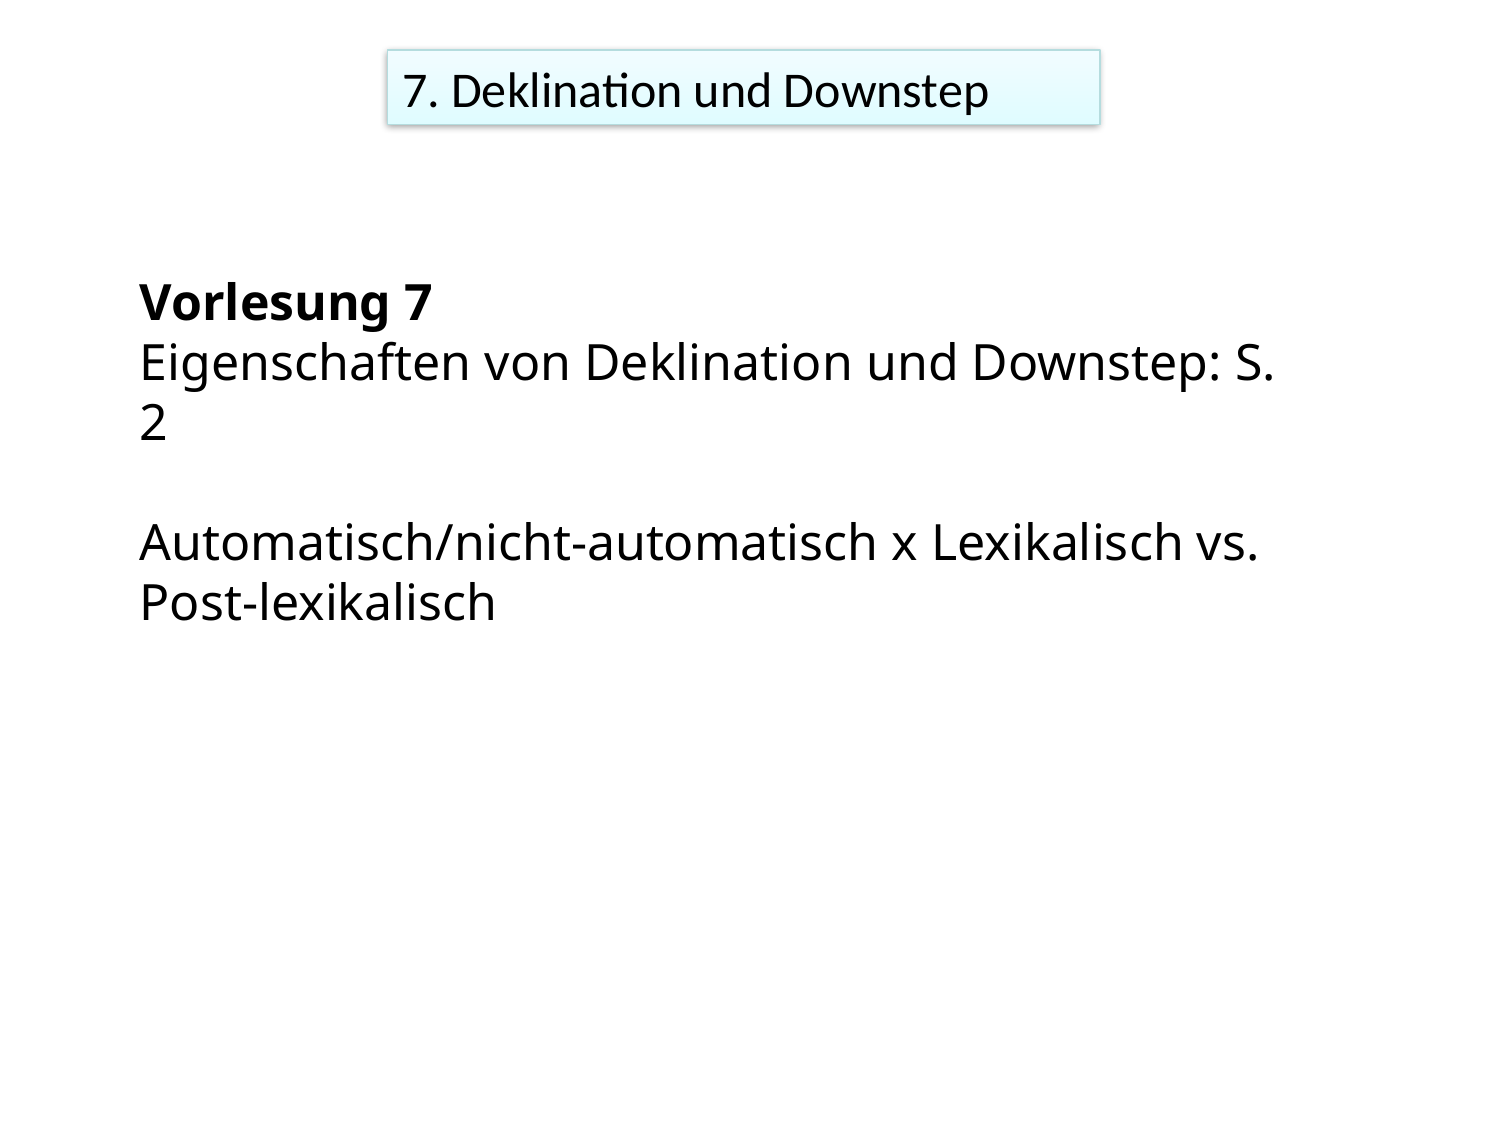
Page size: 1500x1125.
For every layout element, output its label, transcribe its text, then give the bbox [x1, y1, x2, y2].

text_box Vorlesung 7 Eigenschaften von Deklination und Downstep: S. 2 Automatisch/nicht-automatisch x Lexikalisch vs. Post-lexikalisch [125, 262, 1300, 723]
text_box 7. Deklination und Downstep [387, 49, 1101, 125]
